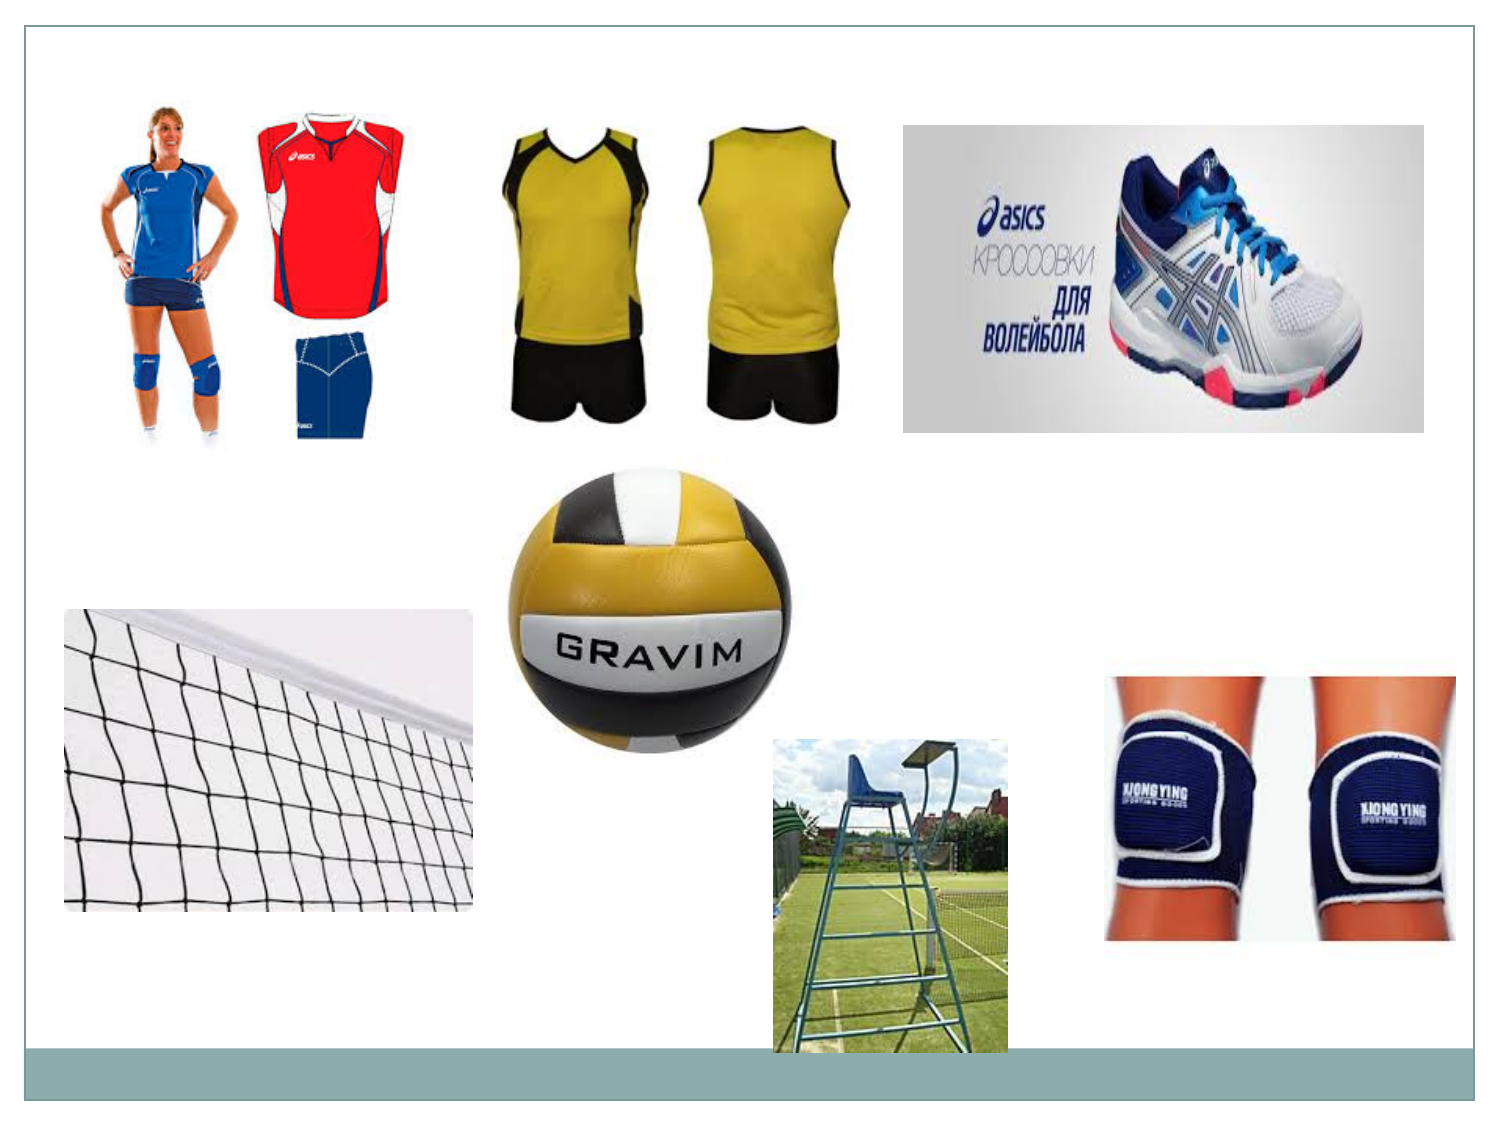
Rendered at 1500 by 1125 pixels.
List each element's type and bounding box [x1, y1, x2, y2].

picture [1104, 633, 1457, 986]
picture [478, 101, 1009, 1053]
picture [64, 609, 473, 912]
picture [88, 101, 439, 453]
picture [903, 125, 1424, 433]
